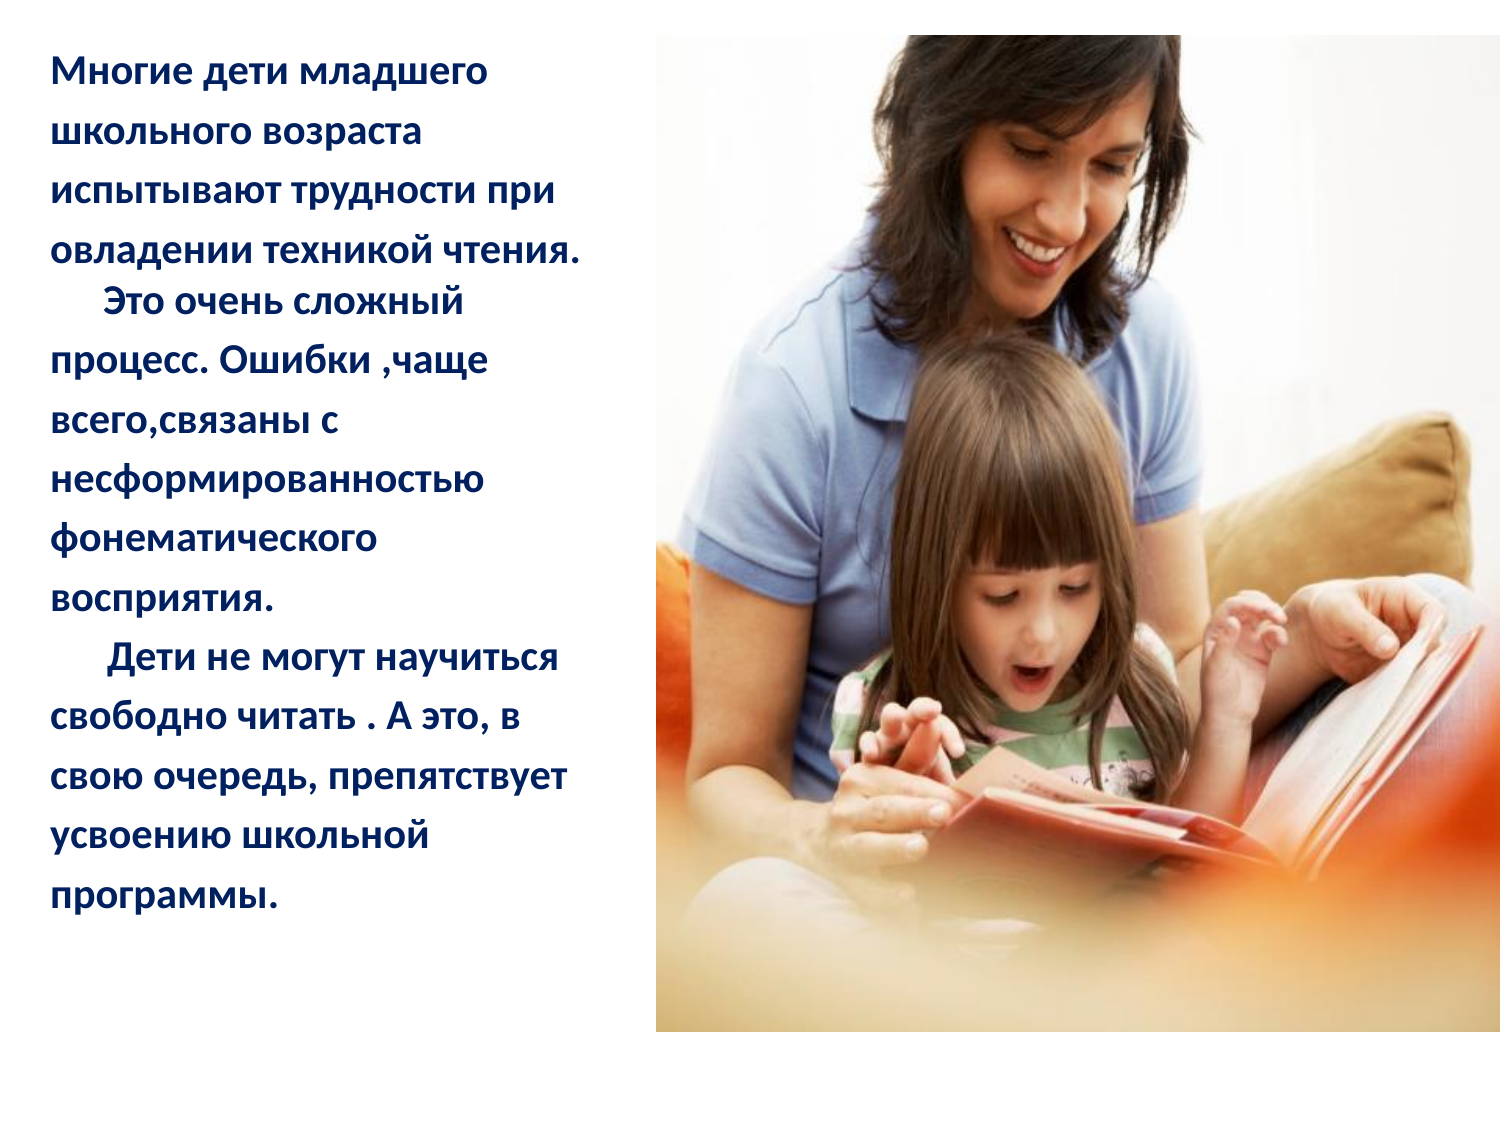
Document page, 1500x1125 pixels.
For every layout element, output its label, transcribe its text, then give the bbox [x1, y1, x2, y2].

picture [655, 34, 1500, 1032]
list Многие дети младшего школьного возраста испытывают трудности при овладении техникой чтения. Это очень сложный процесс. Ошибки ,чаще всего,связаны с несформированностью фонематического восприятия. Дети не могут научиться свободно читать . А это, в свою очередь, препятствует усвоению школьной программы. [35, 35, 657, 1079]
